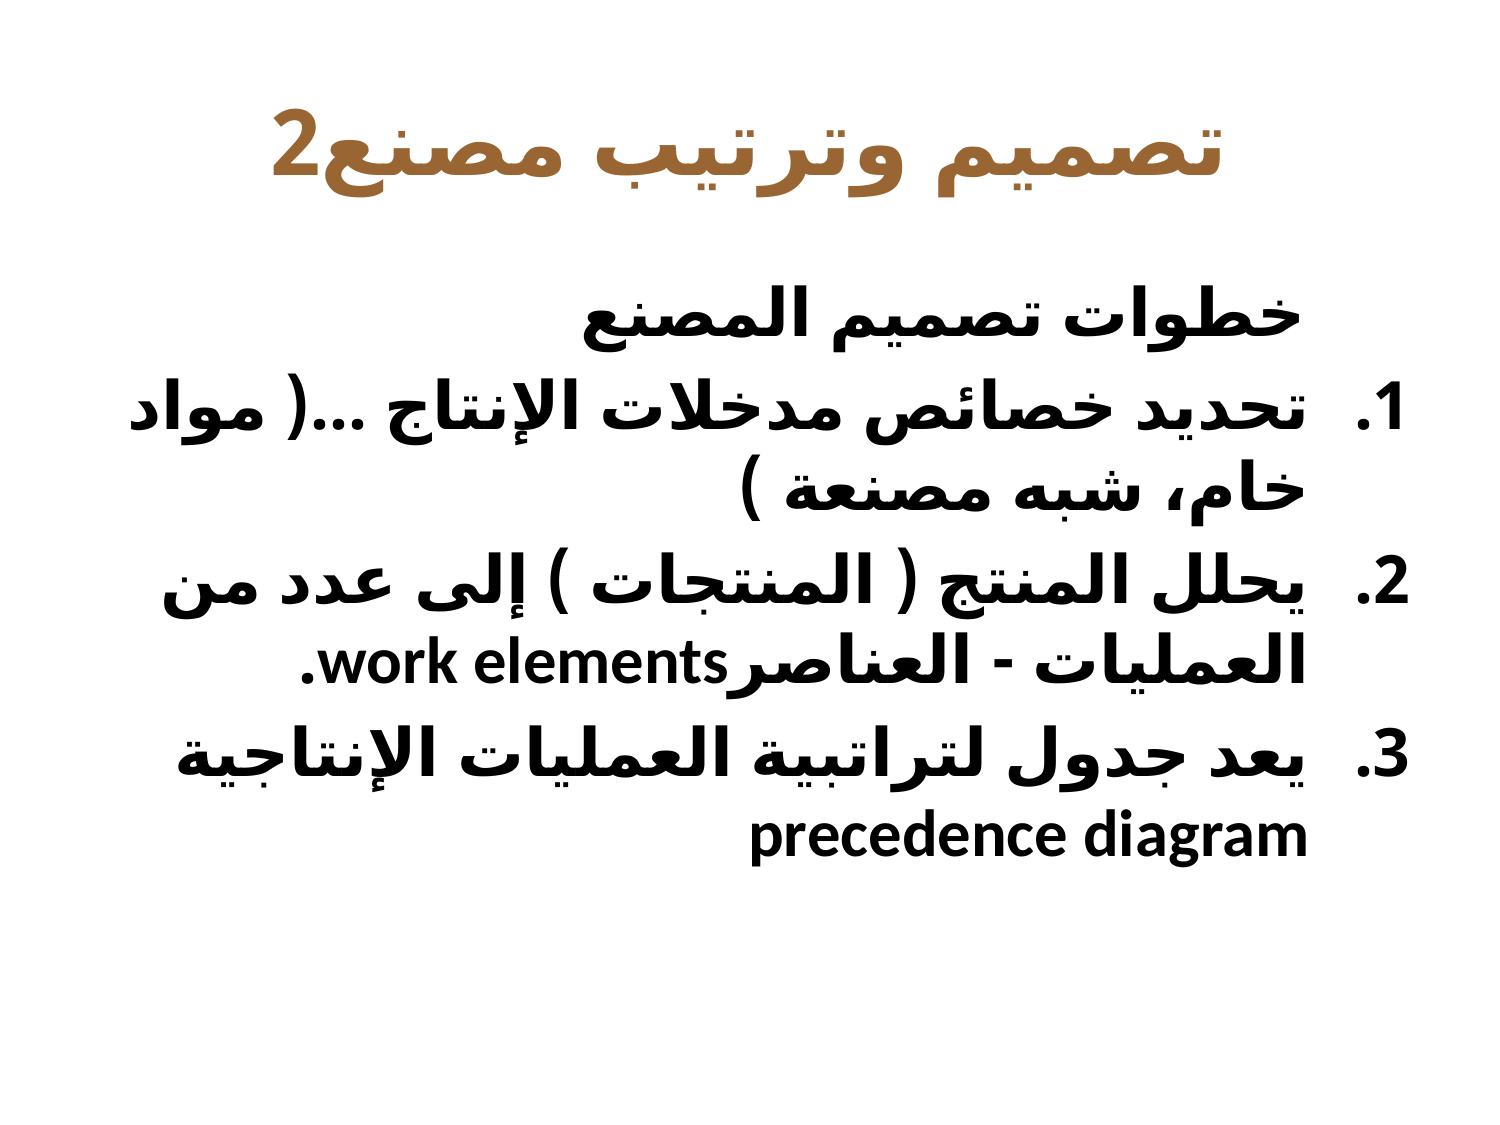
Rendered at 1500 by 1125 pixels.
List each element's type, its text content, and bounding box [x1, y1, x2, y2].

title تصميم وترتيب مصنع2 [75, 45, 1425, 233]
list خطوات تصميم المصنع تحديد خصائص مدخلات الإنتاج ...( مواد خام، شبه مصنعة ) يحلل المنتج ( المنتجات ) إلى عدد من العمليات - العناصرwork elements. يعد جدول لتراتبية العمليات الإنتاجية precedence diagram [75, 262, 1425, 1005]
